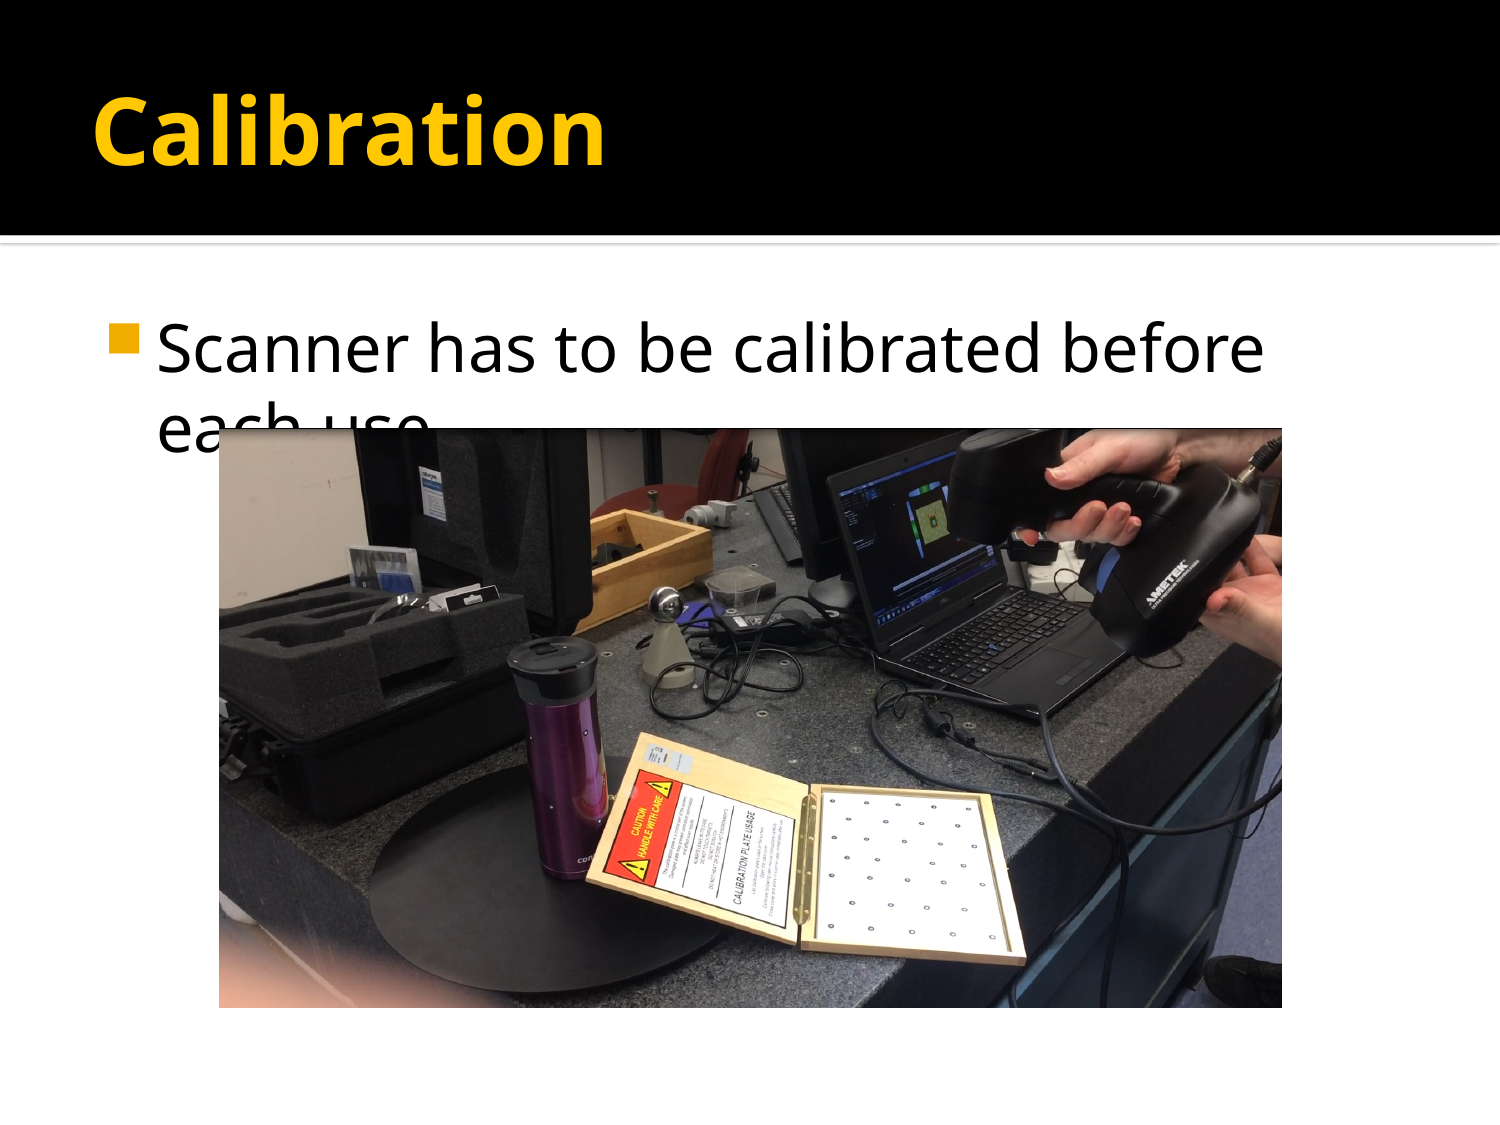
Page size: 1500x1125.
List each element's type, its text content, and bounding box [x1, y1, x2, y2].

picture [219, 428, 1282, 1008]
title Calibration [75, 25, 1425, 231]
list Scanner has to be calibrated before each use [75, 291, 1425, 1050]
